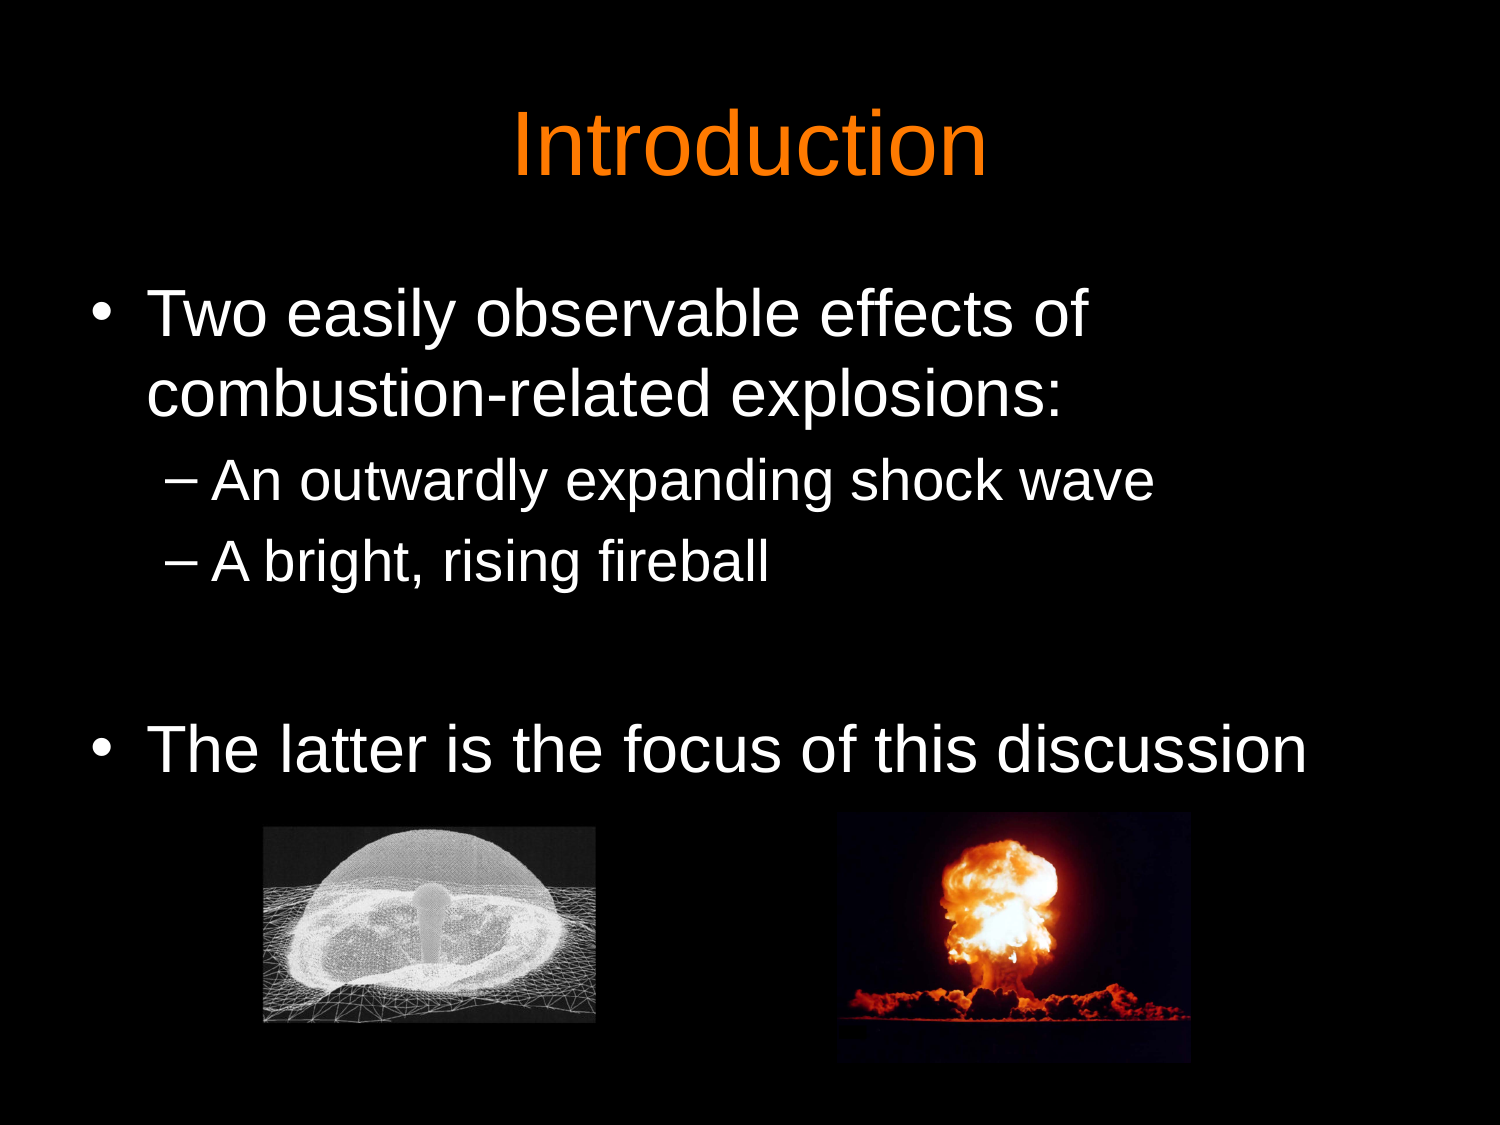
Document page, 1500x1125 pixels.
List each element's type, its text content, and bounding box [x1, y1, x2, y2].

list Two easily observable effects of combustion-related explosions: An outwardly expanding shock wave A bright, rising fireball The latter is the focus of this discussion [75, 262, 1425, 1005]
picture [262, 824, 597, 1024]
title Introduction [75, 45, 1425, 233]
picture [837, 812, 1191, 1064]
